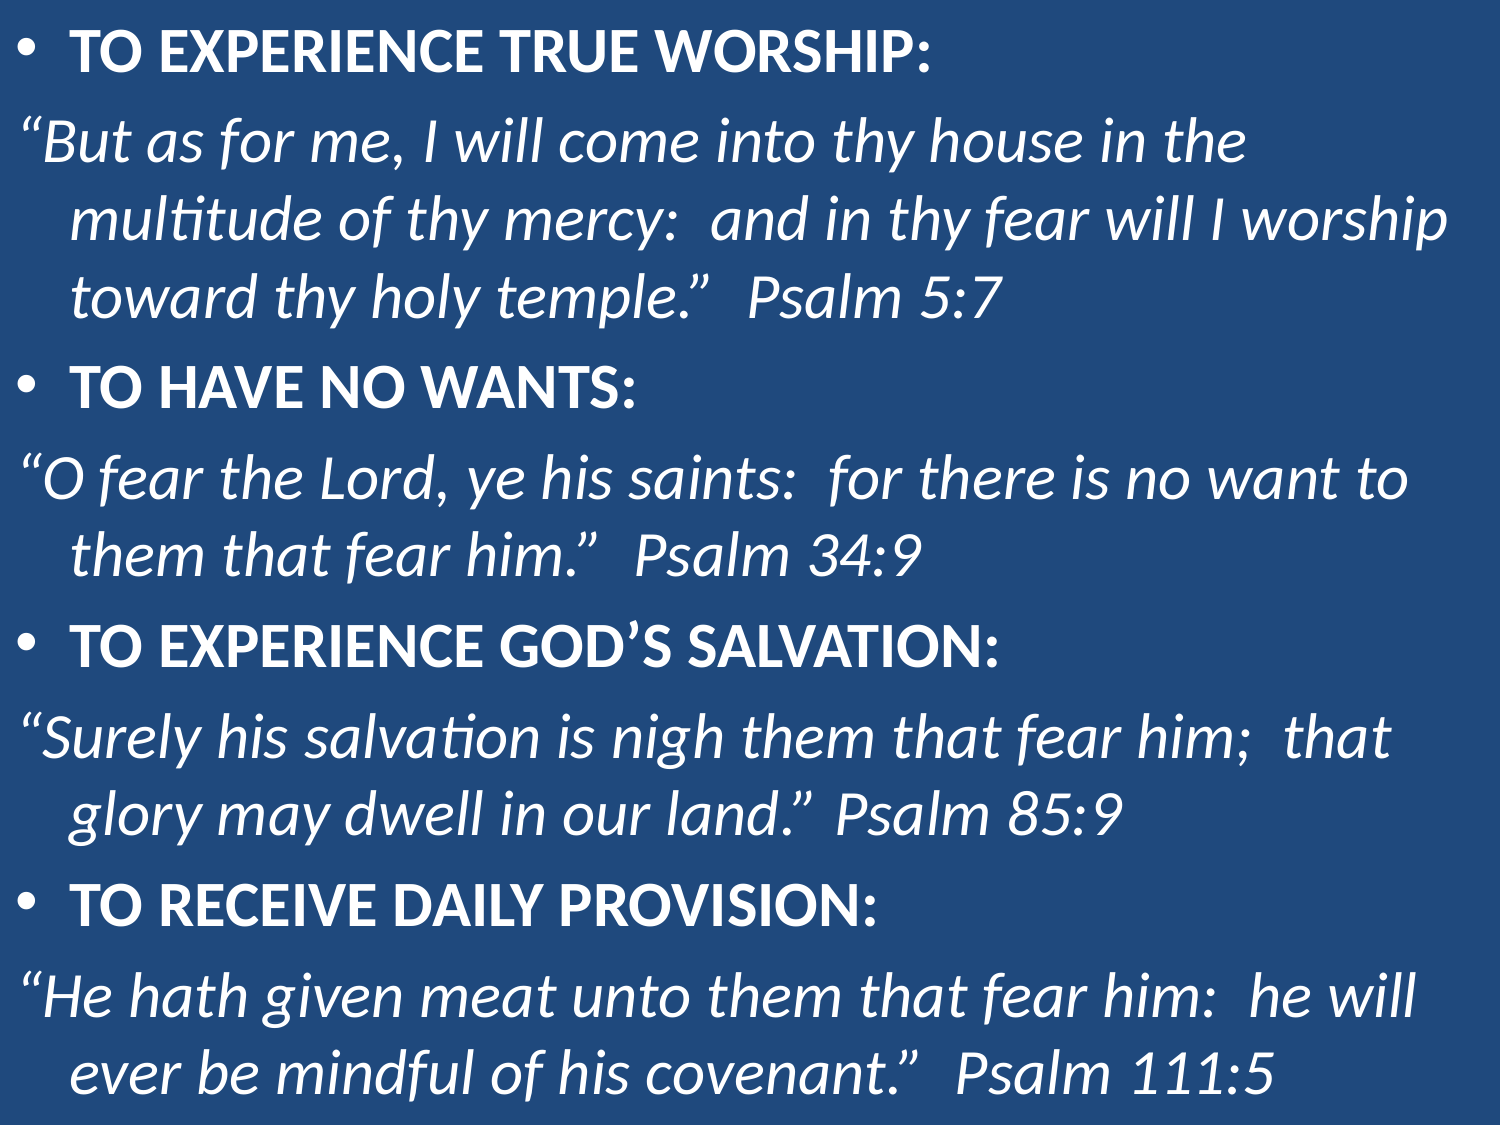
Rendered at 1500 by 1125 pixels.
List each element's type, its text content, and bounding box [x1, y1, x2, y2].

list To experience true worship: “But as for me, I will come into thy house in the multitude of thy mercy: and in thy fear will I worship toward thy holy temple.” Psalm 5:7 To have no wants: “O fear the Lord, ye his saints: for there is no want to them that fear him.” Psalm 34:9 To experience God’s salvation: “Surely his salvation is nigh them that fear him; that glory may dwell in our land.” Psalm 85:9 To receive daily provision: “He hath given meat unto them that fear him: he will ever be mindful of his covenant.” Psalm 111:5 [0, 0, 1500, 1125]
